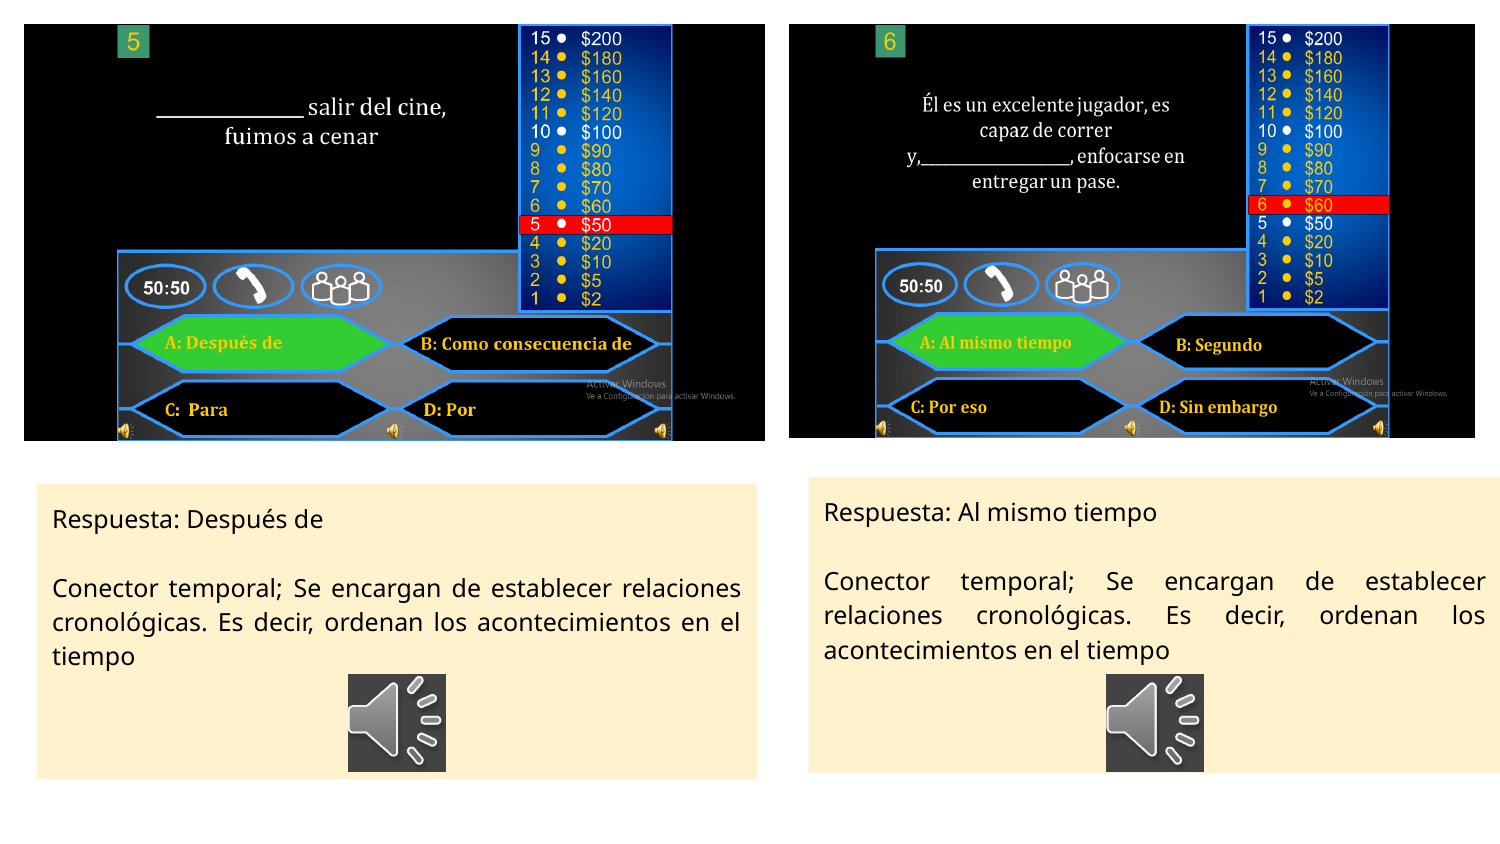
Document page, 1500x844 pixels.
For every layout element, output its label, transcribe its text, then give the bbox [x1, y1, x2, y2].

picture [1104, 672, 1206, 774]
text_box Respuesta: Al mismo tiempo Conector temporal; Se encargan de establecer relaciones cronológicas. Es decir, ordenan los acontecimientos en el tiempo [808, 477, 1500, 773]
picture [346, 672, 448, 774]
text_box Respuesta: Después de Conector temporal; Se encargan de establecer relaciones cronológicas. Es decir, ordenan los acontecimientos en el tiempo [37, 483, 758, 780]
picture [789, 24, 1476, 438]
picture [24, 24, 765, 441]
